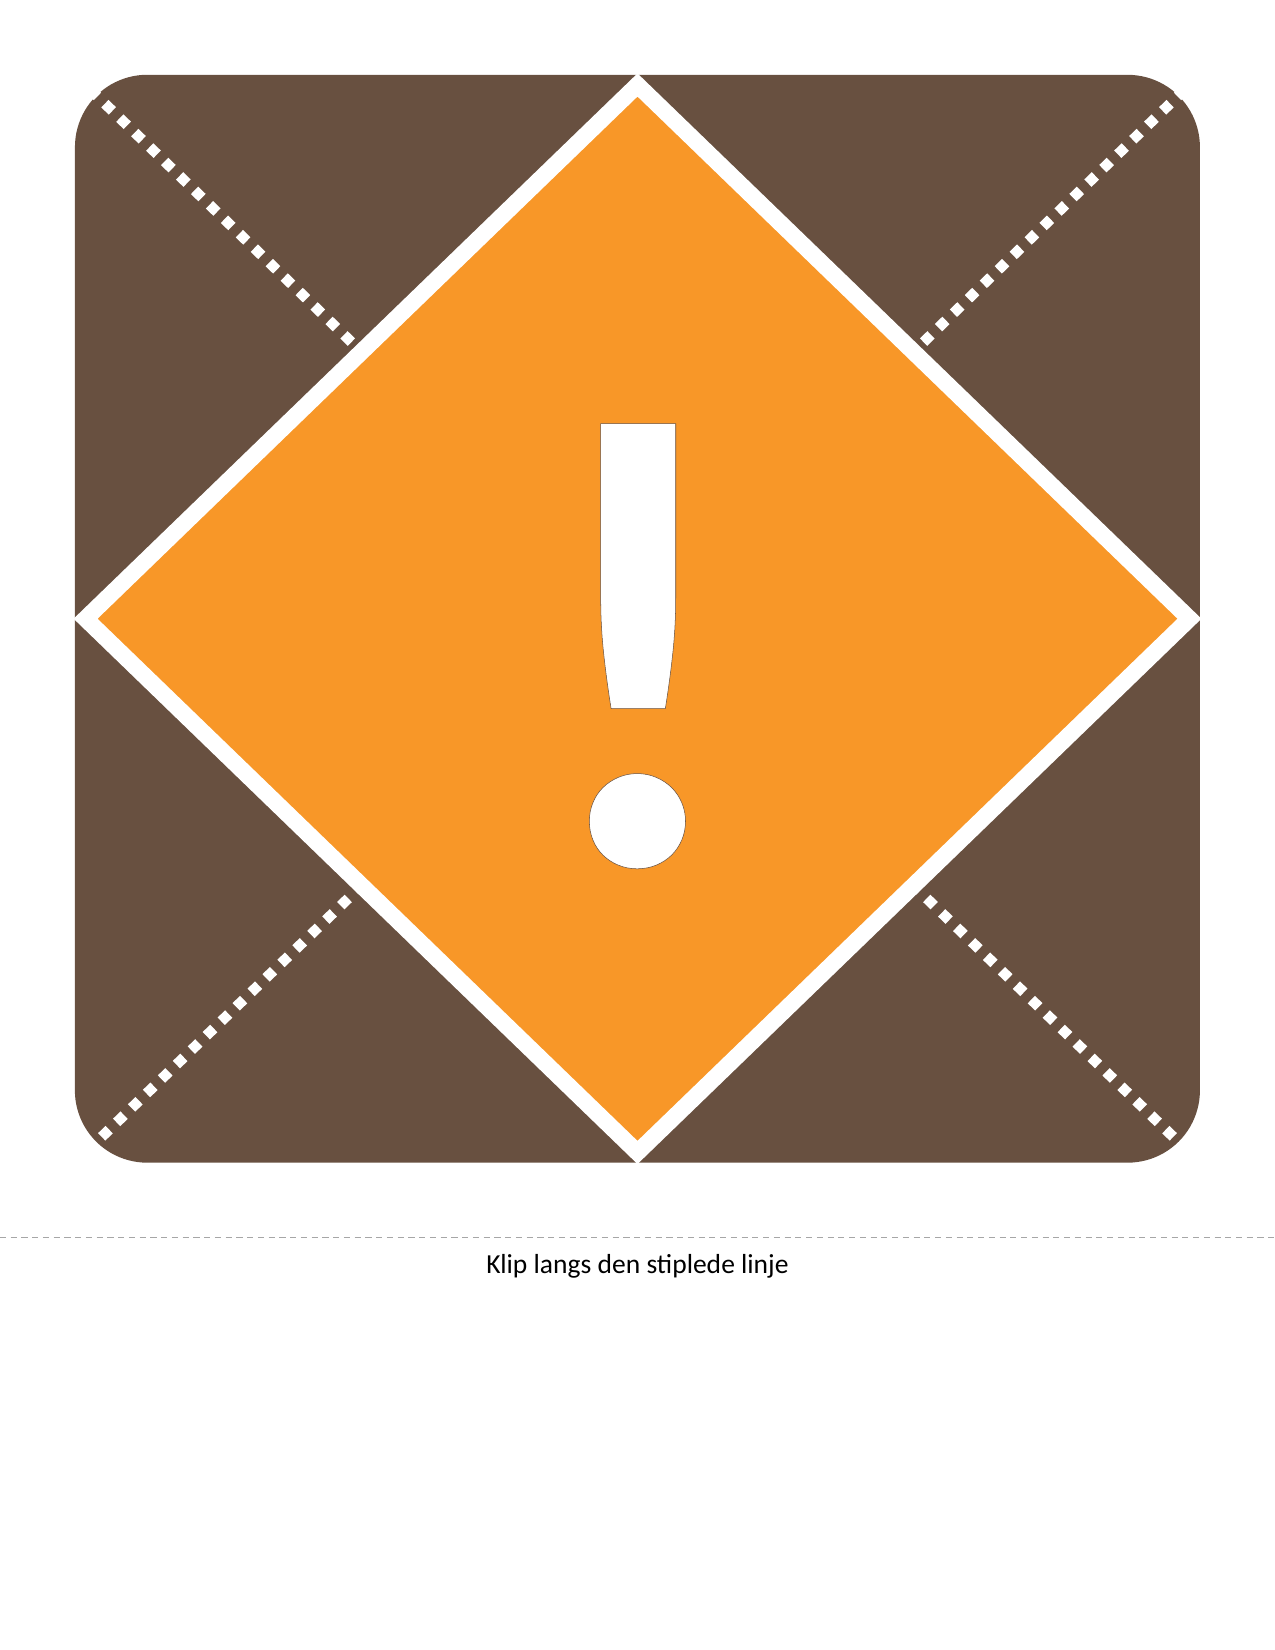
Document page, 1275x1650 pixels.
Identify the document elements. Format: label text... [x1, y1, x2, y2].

title ! [159, 150, 1116, 1062]
